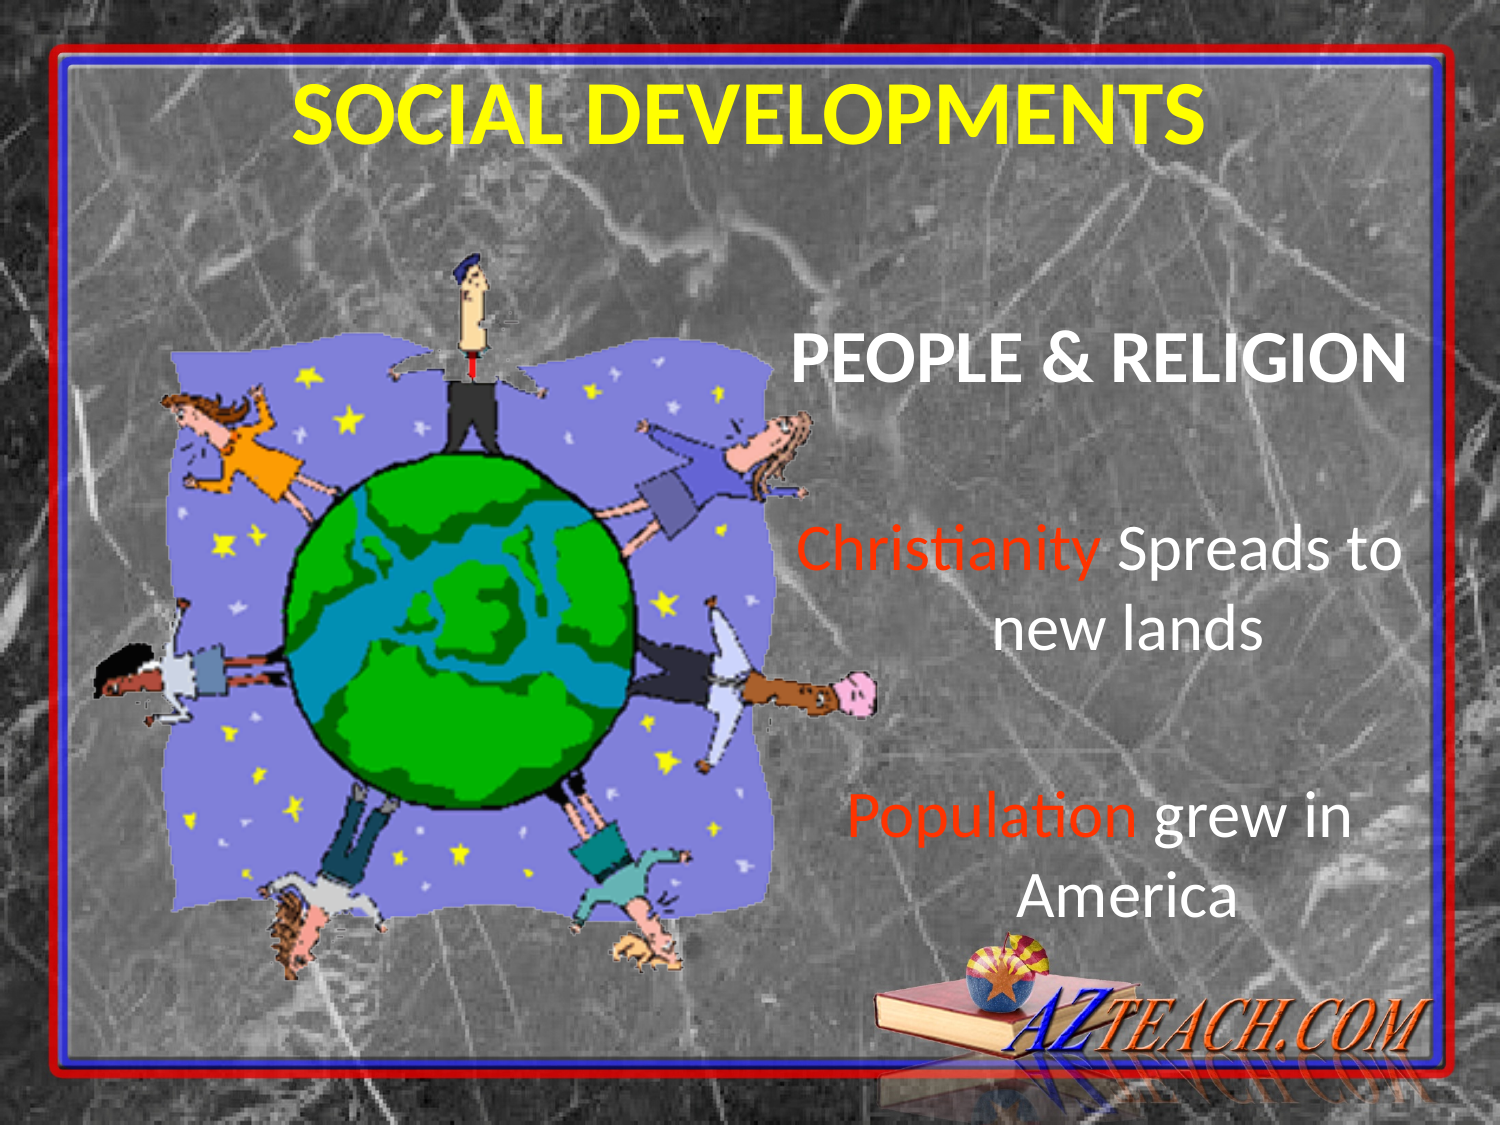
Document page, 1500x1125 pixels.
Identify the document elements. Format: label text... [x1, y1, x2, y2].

list PEOPLE & RELIGION Christianity Spreads to new lands Population grew in America [889, 299, 1425, 1043]
title SOCIAL DEVELOPMENTS [75, 45, 1425, 233]
picture [0, 0, 1500, 1125]
